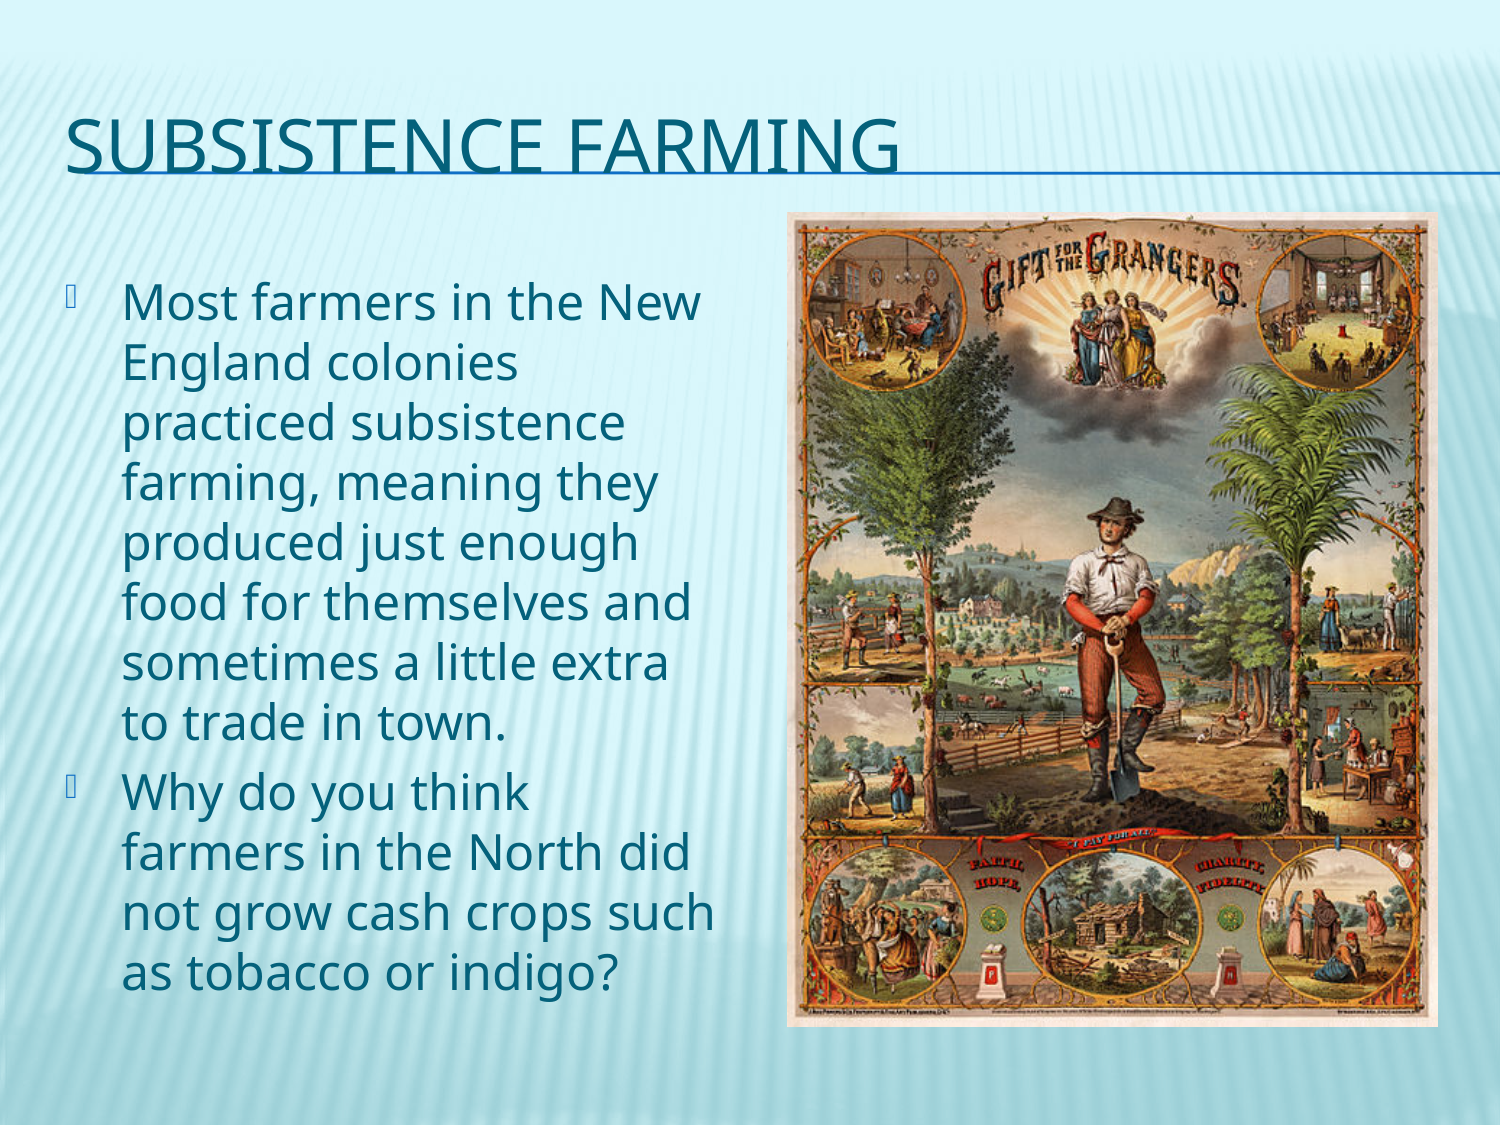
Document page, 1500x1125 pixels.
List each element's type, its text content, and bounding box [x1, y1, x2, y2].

list Most farmers in the New England colonies practiced subsistence farming, meaning they produced just enough food for themselves and sometimes a little extra to trade in town. Why do you think farmers in the North did not grow cash crops such as tobacco or indigo? [50, 262, 738, 1038]
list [787, 212, 1438, 1027]
title Subsistence Farming [49, 75, 1475, 213]
